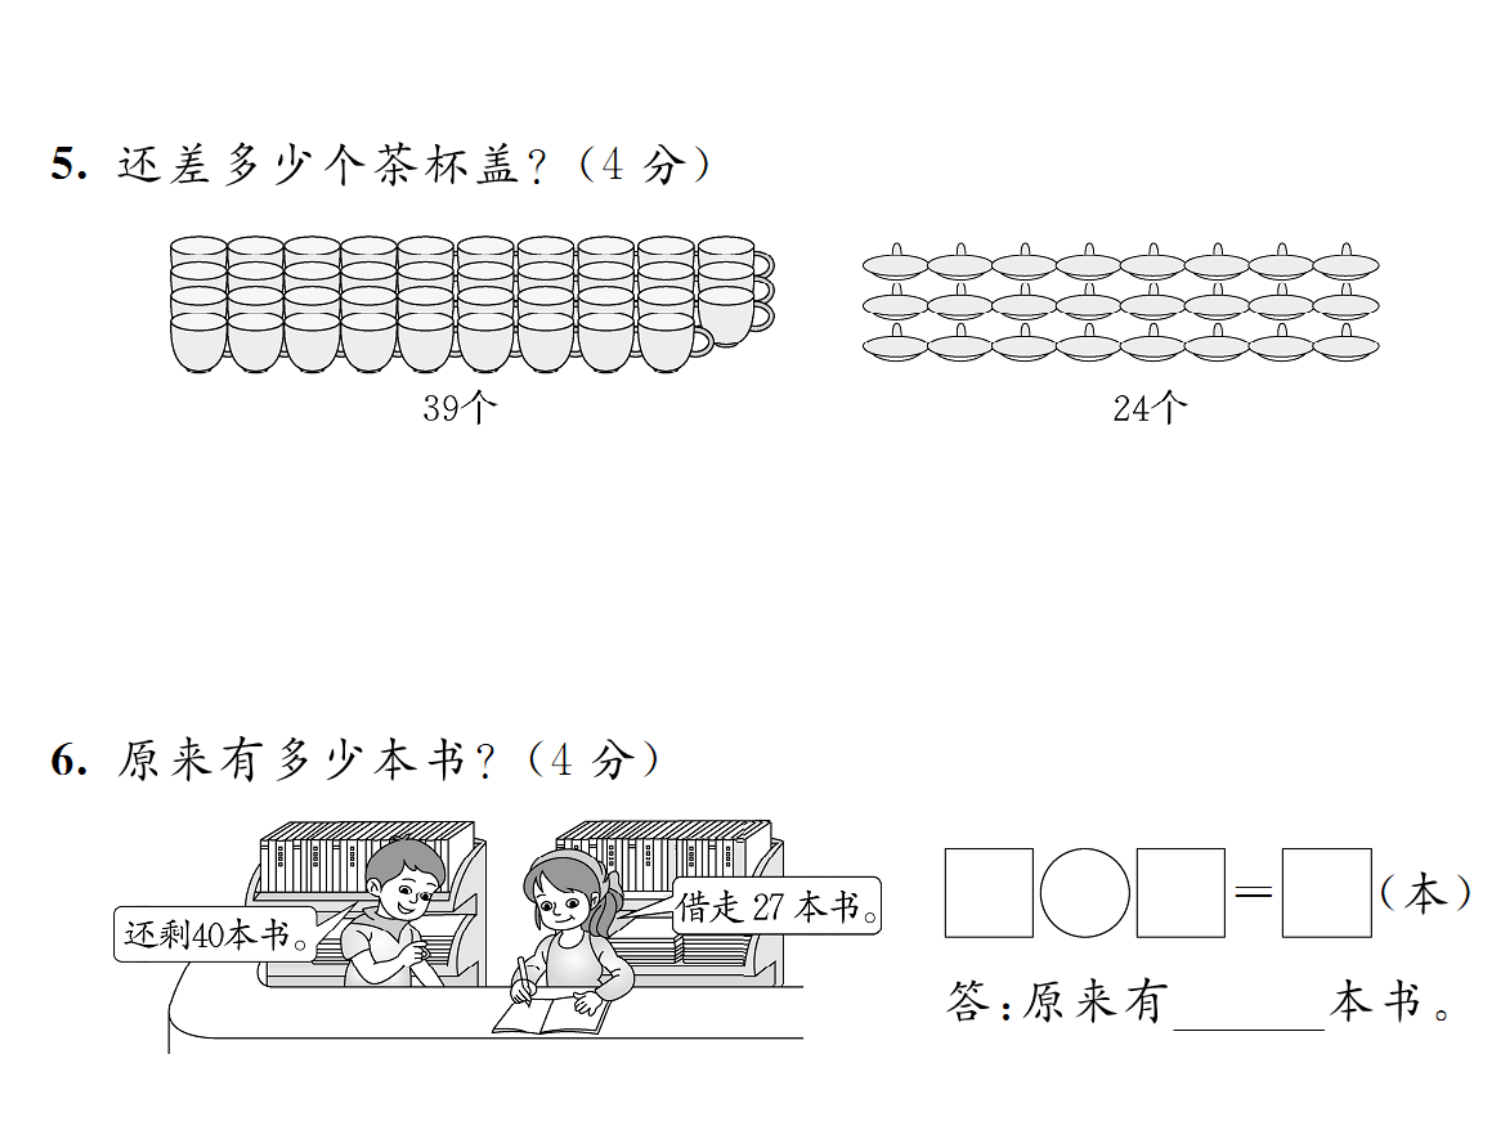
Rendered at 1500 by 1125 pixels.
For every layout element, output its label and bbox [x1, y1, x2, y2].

picture [17, 125, 1478, 1058]
